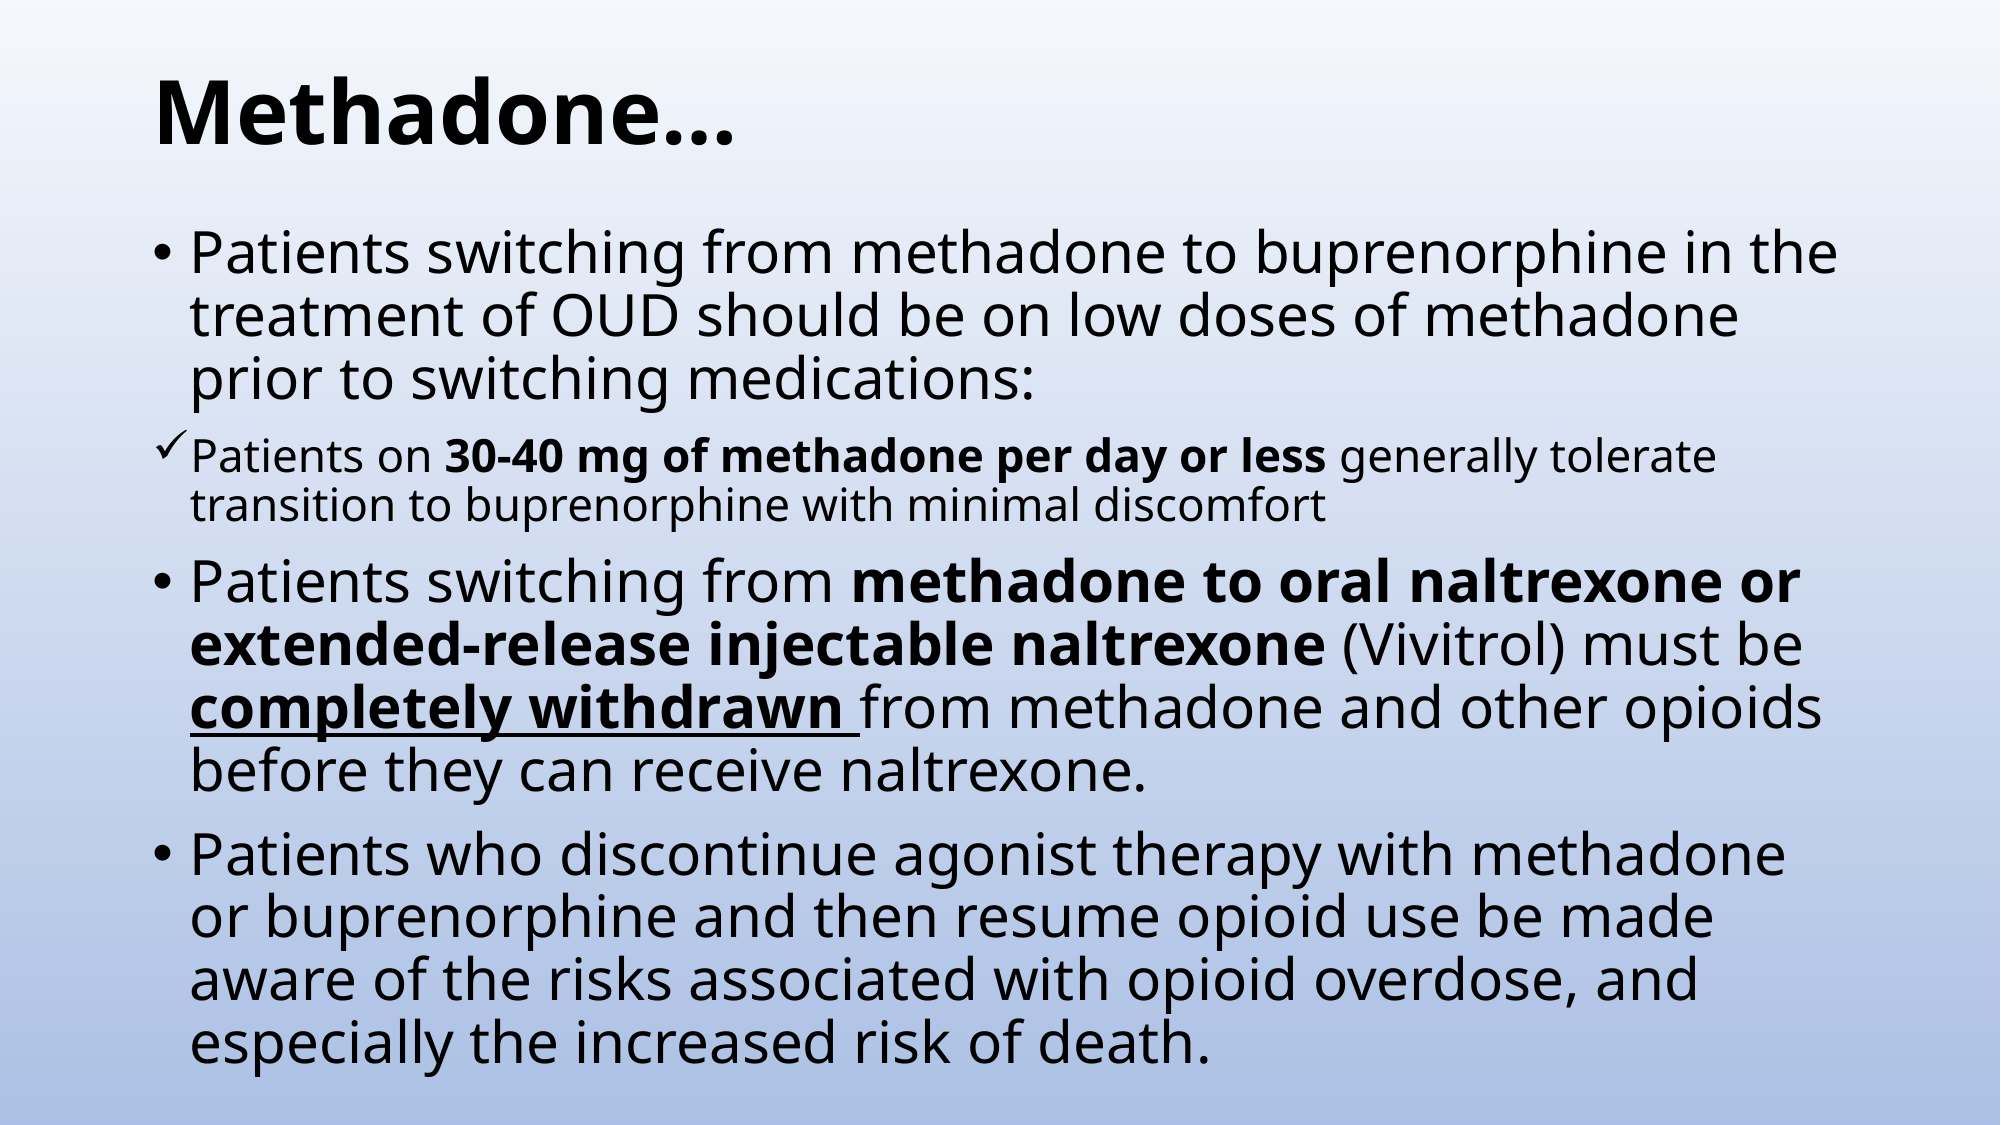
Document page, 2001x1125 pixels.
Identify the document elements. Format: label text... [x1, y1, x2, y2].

title Methadone… [137, 59, 1863, 171]
list Patients switching from methadone to buprenorphine in the treatment of OUD should be on low doses of methadone prior to switching medications: Patients on 30-40 mg of methadone per day or less generally tolerate transition to buprenorphine with minimal discomfort Patients switching from methadone to oral naltrexone or extended-release injectable naltrexone (Vivitrol) must be completely withdrawn from methadone and other opioids before they can receive naltrexone. Patients who discontinue agonist therapy with methadone or buprenorphine and then resume opioid use be made aware of the risks associated with opioid overdose, and especially the increased risk of death. [137, 216, 1863, 1088]
